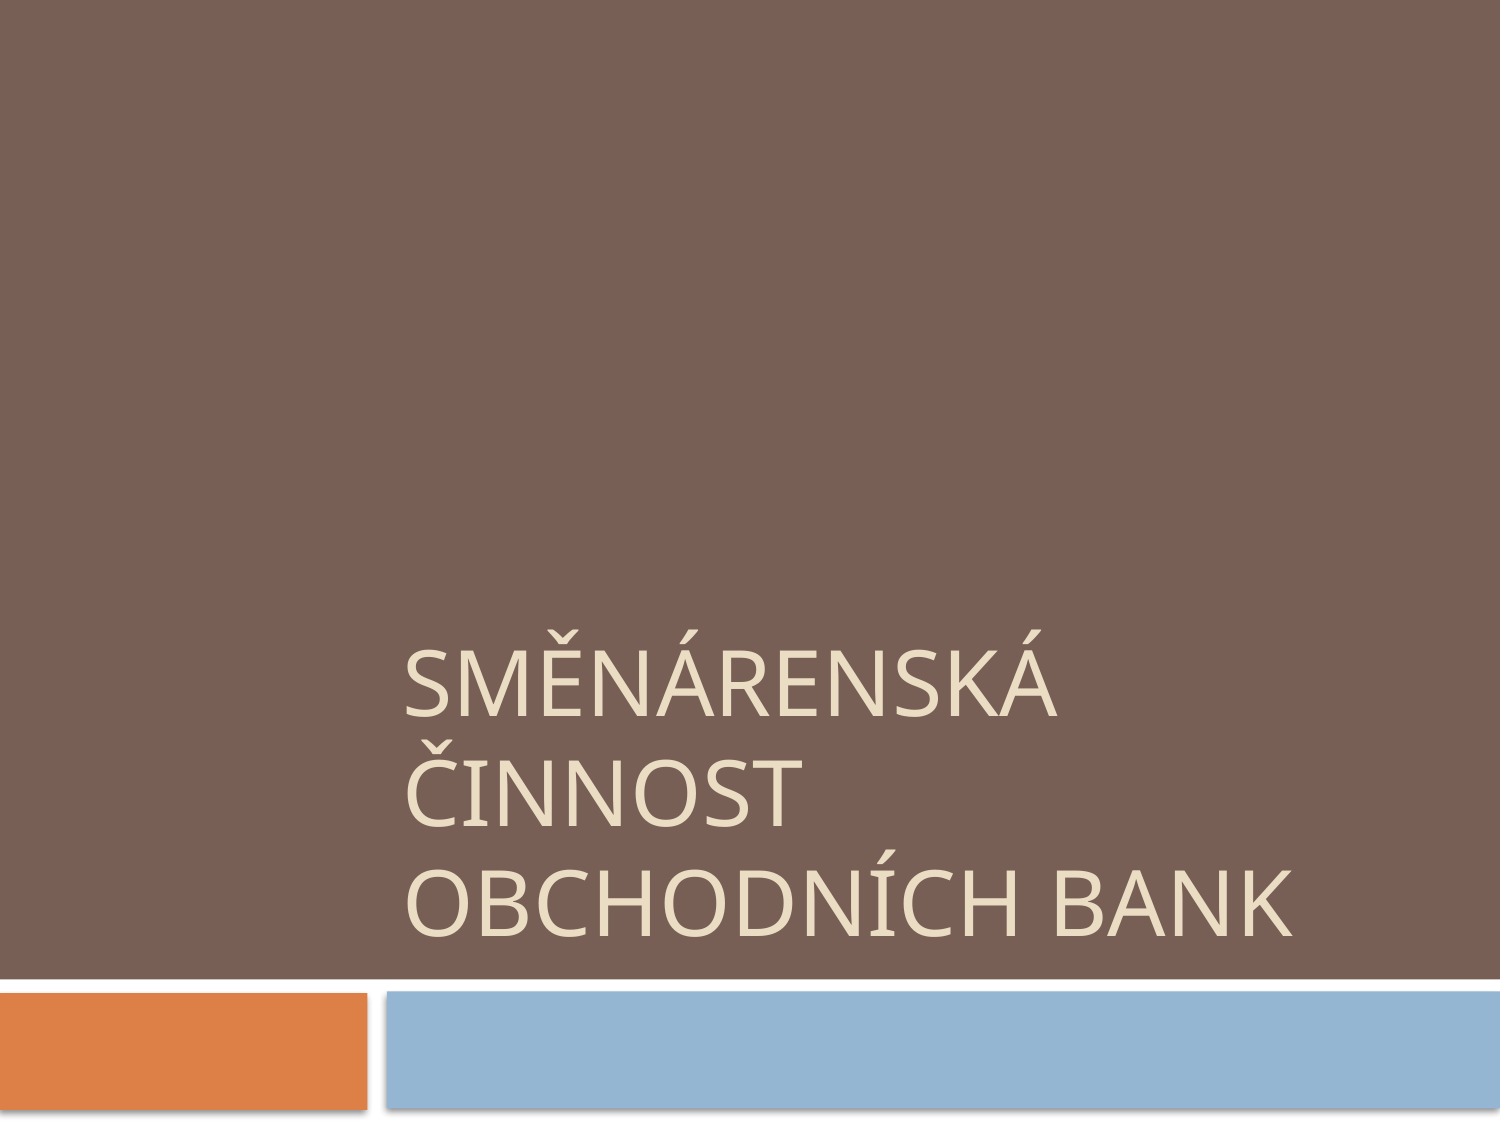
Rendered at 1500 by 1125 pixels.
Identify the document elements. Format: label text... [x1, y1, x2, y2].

title Směnárenská činnost obchodních bank [387, 662, 1450, 963]
